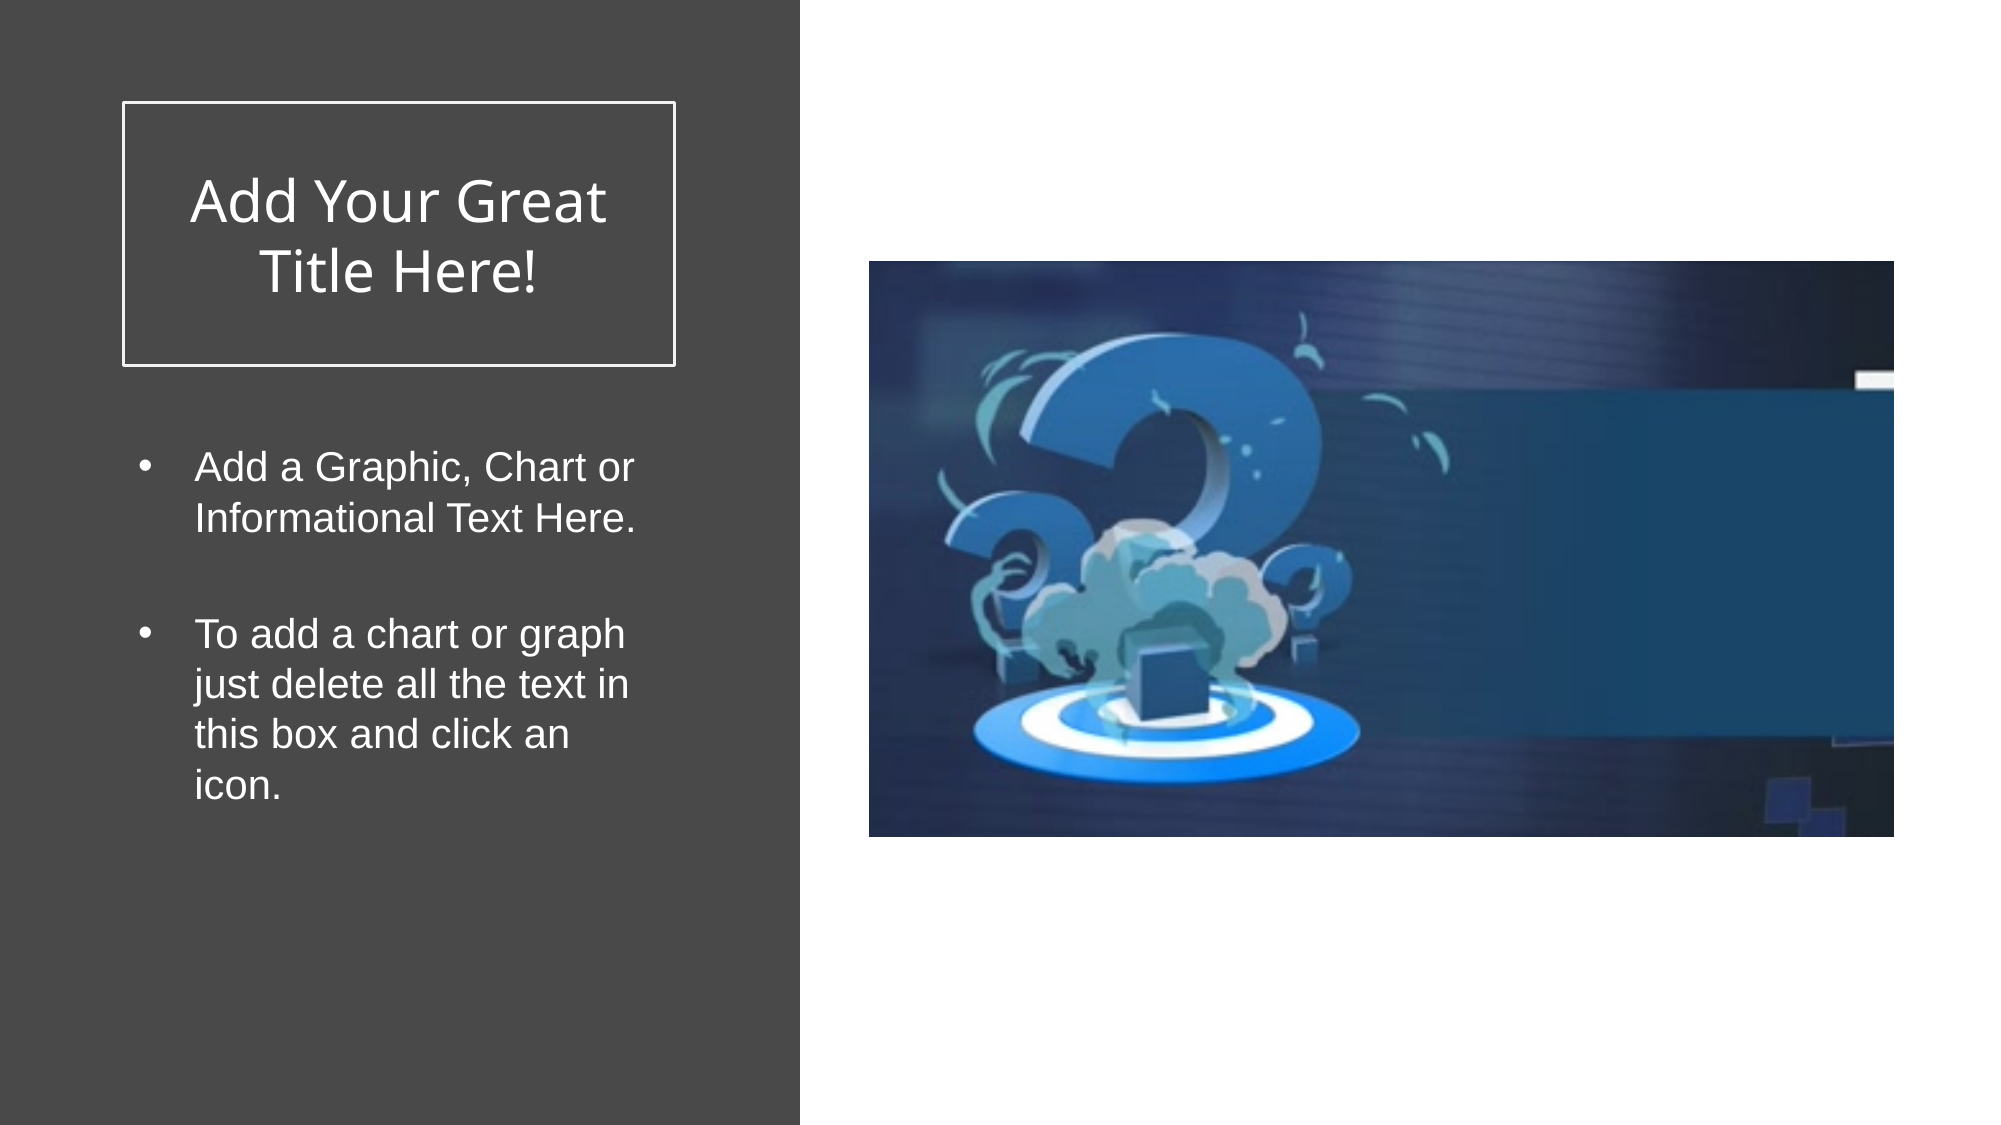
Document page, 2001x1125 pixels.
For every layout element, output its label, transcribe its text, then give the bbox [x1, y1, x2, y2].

text_box Add a Graphic, Chart or Informational Text Here. To add a chart or graph just delete all the text in this box and click an icon. [123, 432, 675, 993]
text_box [0, 0, 802, 1125]
text_box Add Your Great Title Here! [123, 102, 675, 366]
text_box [868, 260, 1895, 838]
